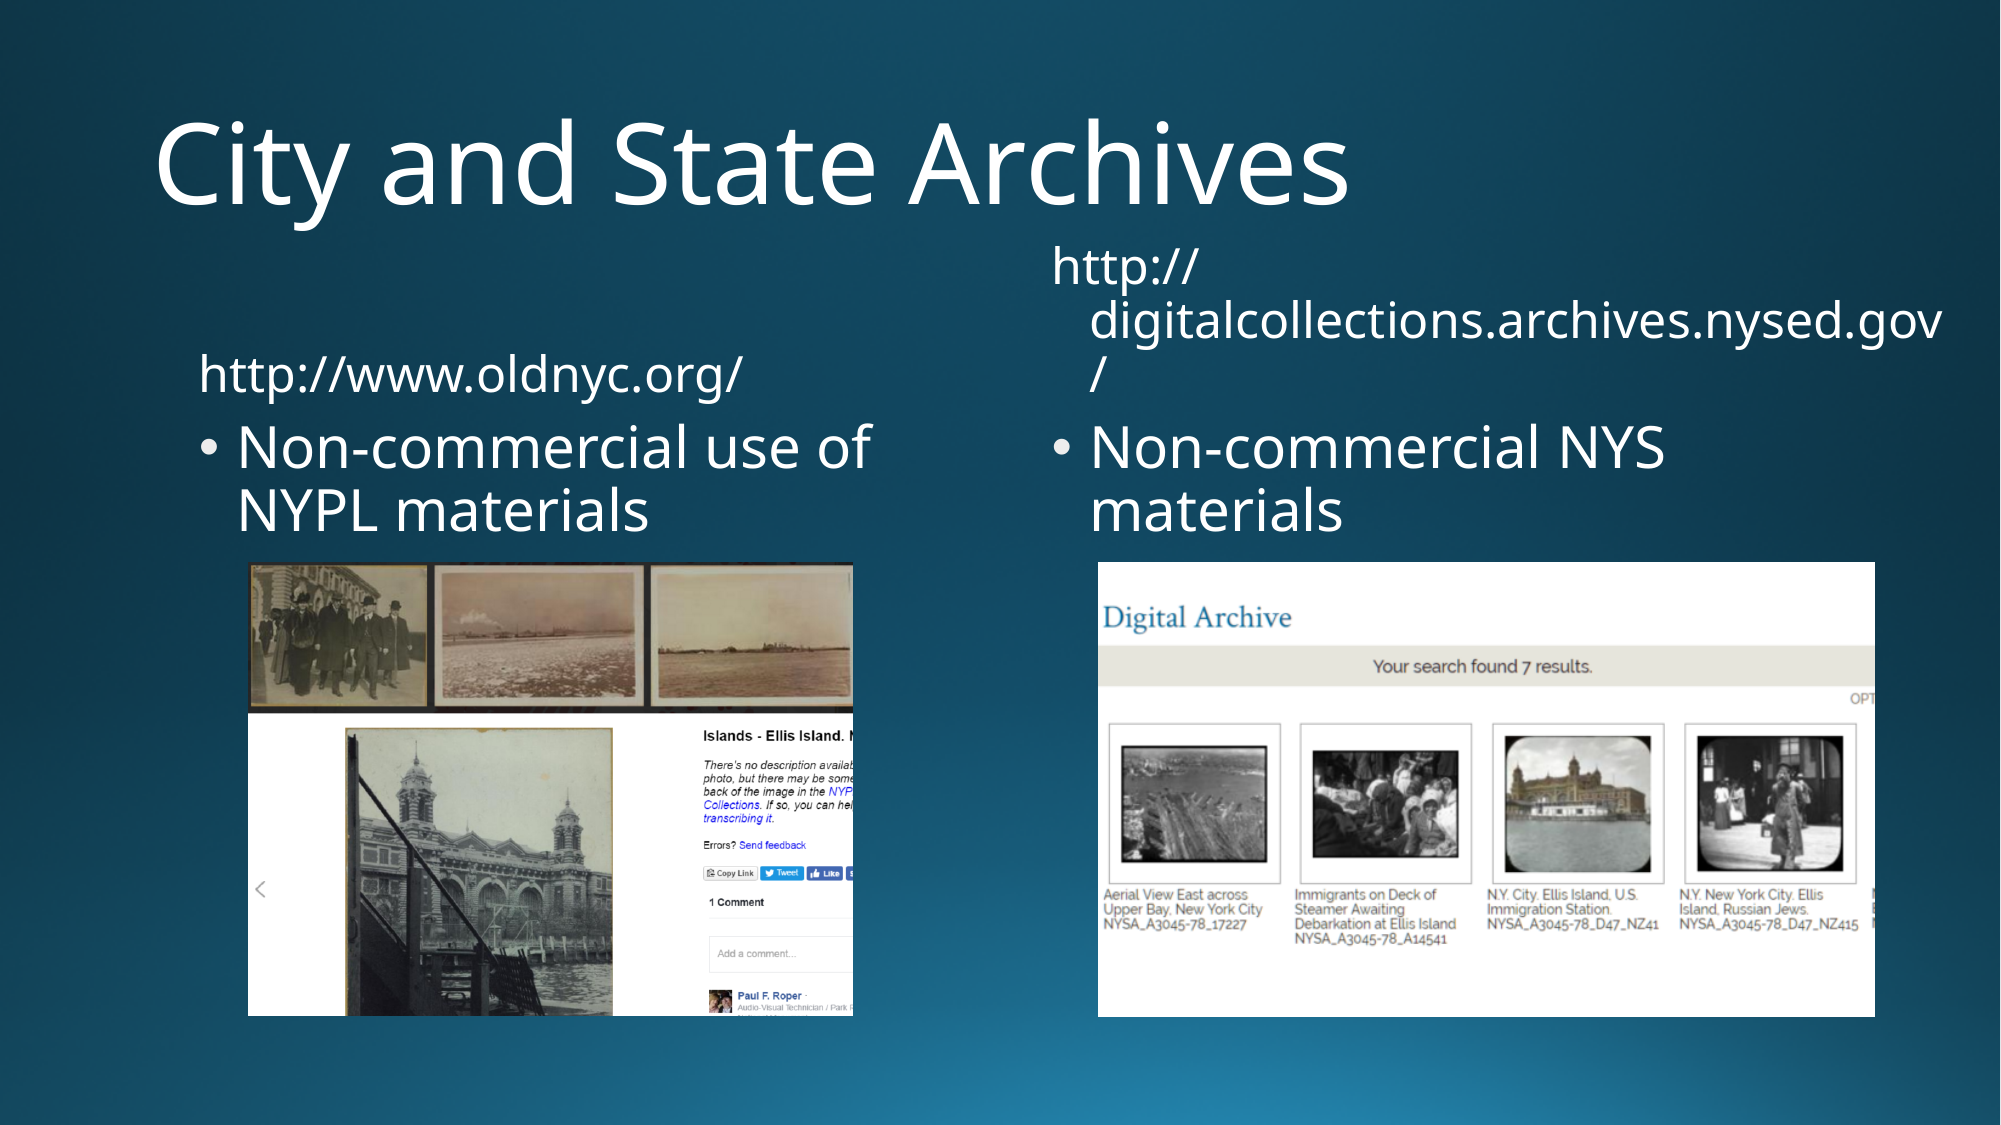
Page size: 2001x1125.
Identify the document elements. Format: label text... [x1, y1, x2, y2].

list Non-commercial NYS materials [1036, 410, 1863, 1016]
title City and State Archives [137, 59, 1863, 278]
picture [0, 0, 2001, 1125]
list http://digitalcollections.archives.nysed.gov/ [1036, 275, 1974, 411]
list Non-commercial use of NYPL materials [183, 410, 1009, 1016]
list http://www.oldnyc.org/ [183, 275, 1009, 410]
